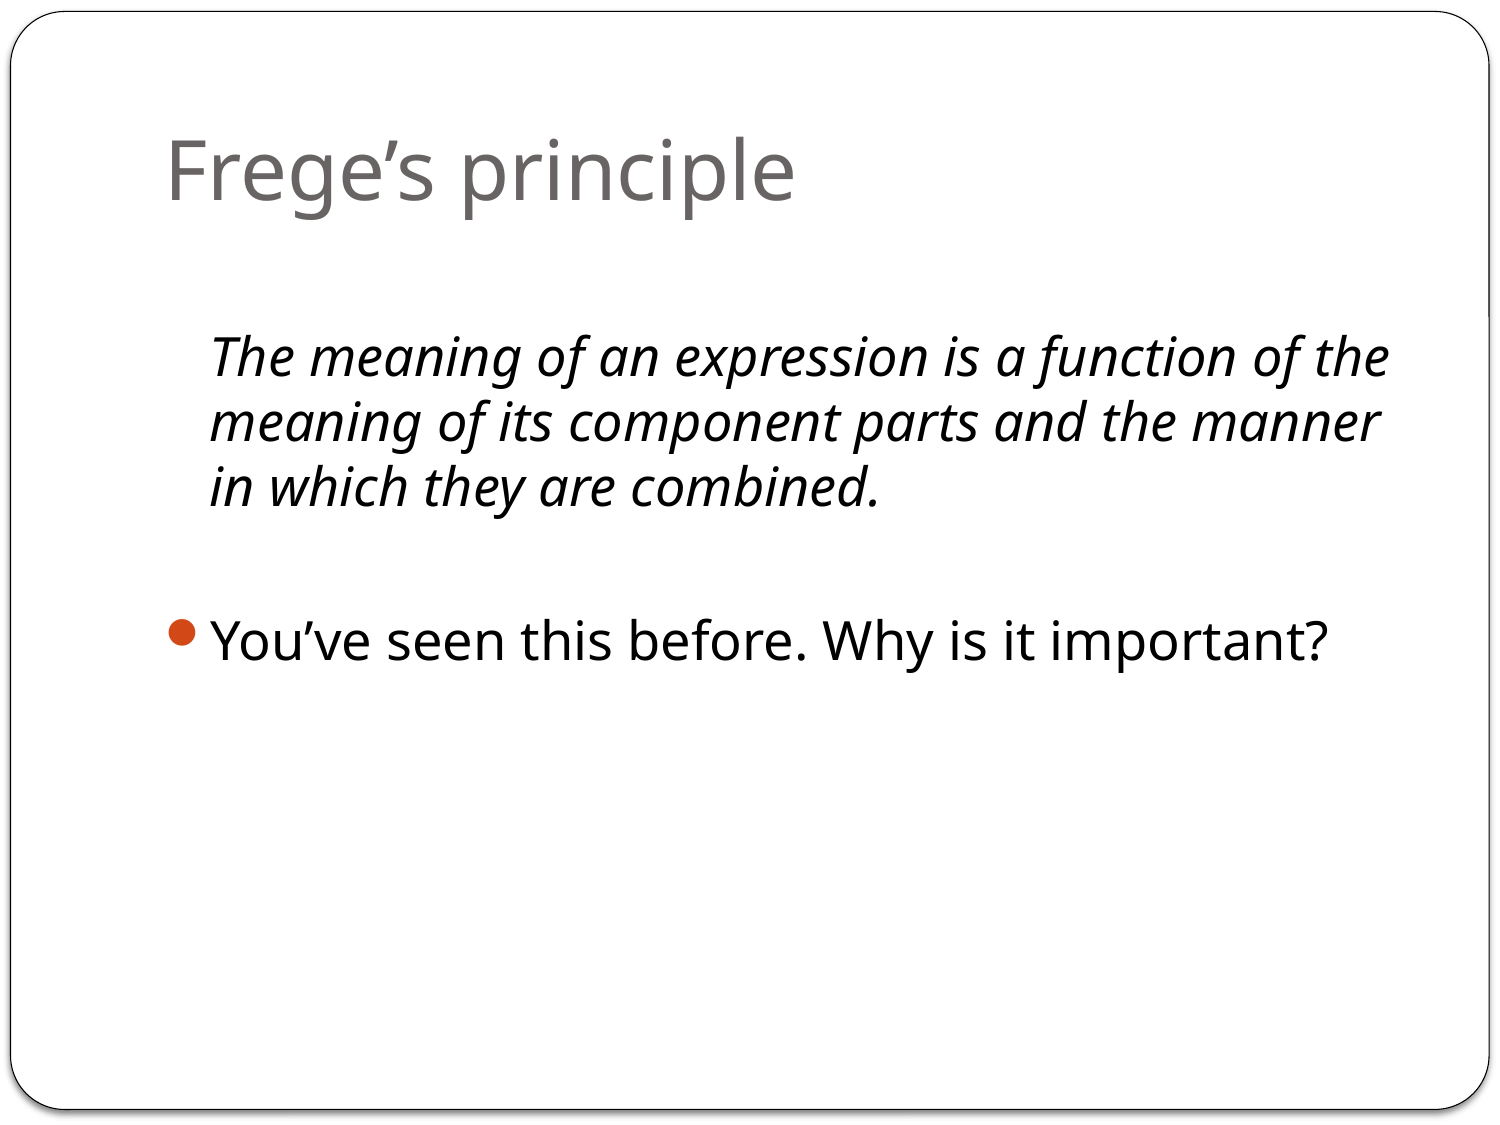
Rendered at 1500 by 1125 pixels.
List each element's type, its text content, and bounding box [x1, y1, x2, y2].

title Frege’s principle [150, 45, 1425, 233]
list The meaning of an expression is a function of the meaning of its component parts and the manner in which they are combined. You’ve seen this before. Why is it important? [150, 237, 1425, 988]
